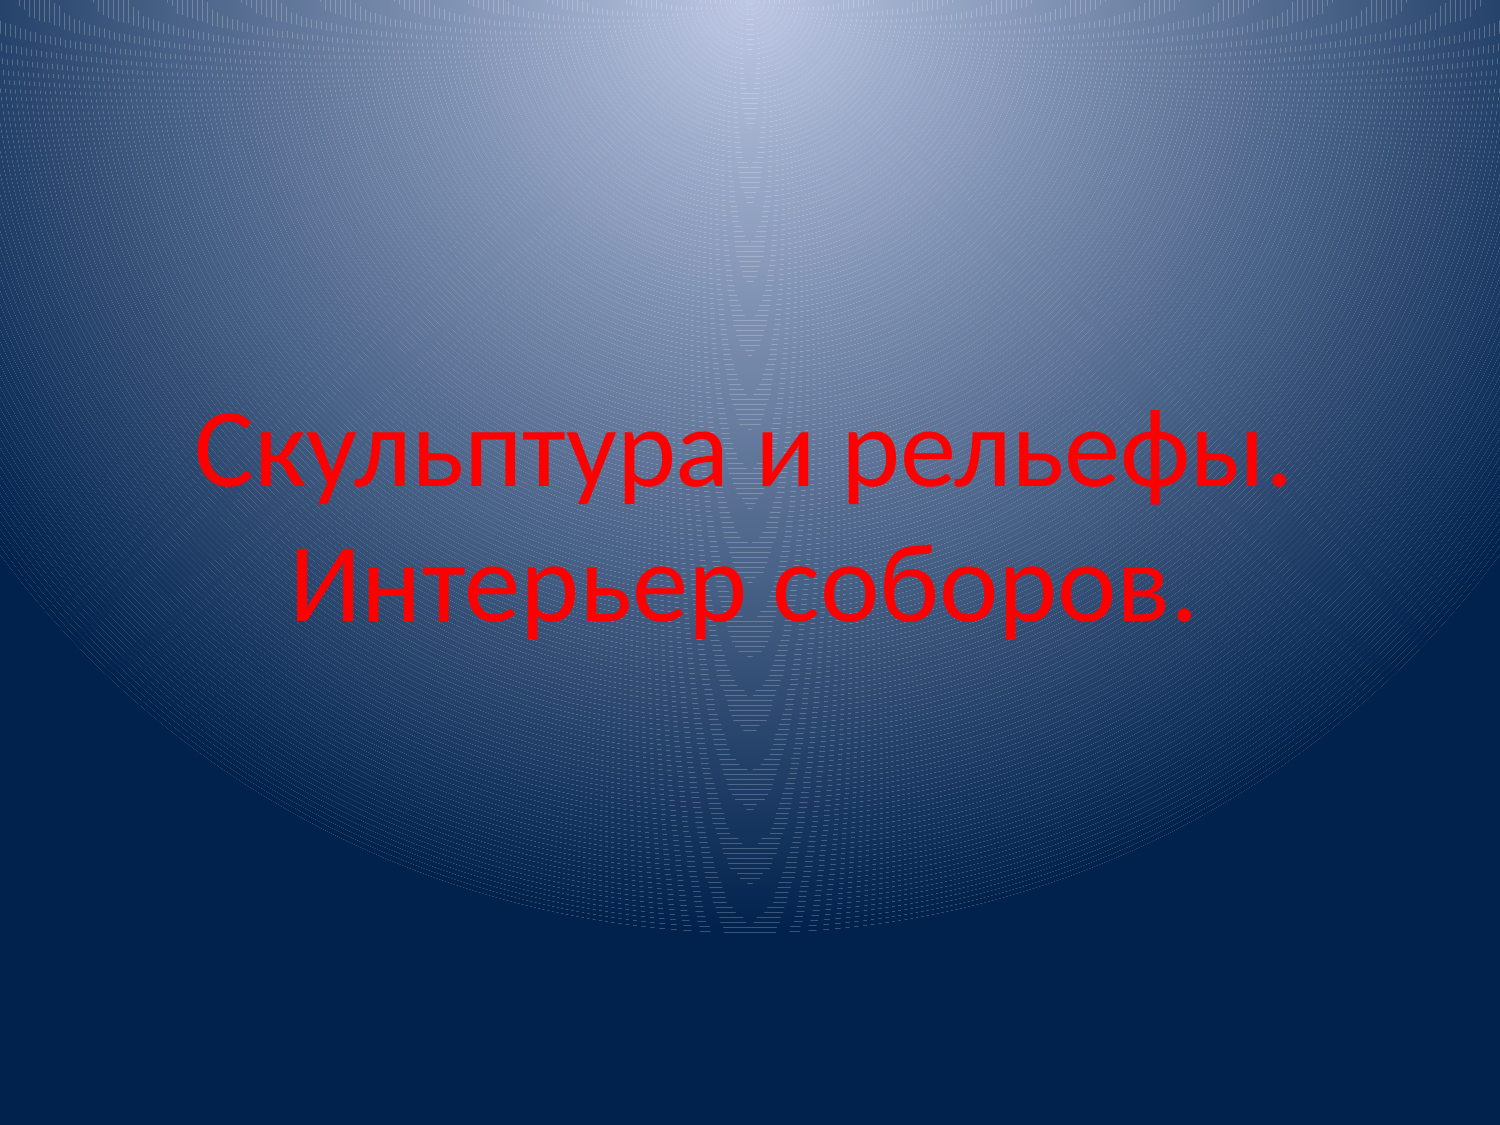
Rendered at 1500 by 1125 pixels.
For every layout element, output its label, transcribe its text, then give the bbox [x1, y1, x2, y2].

title Скульптура и рельефы. Интерьер соборов. [88, 208, 1401, 811]
